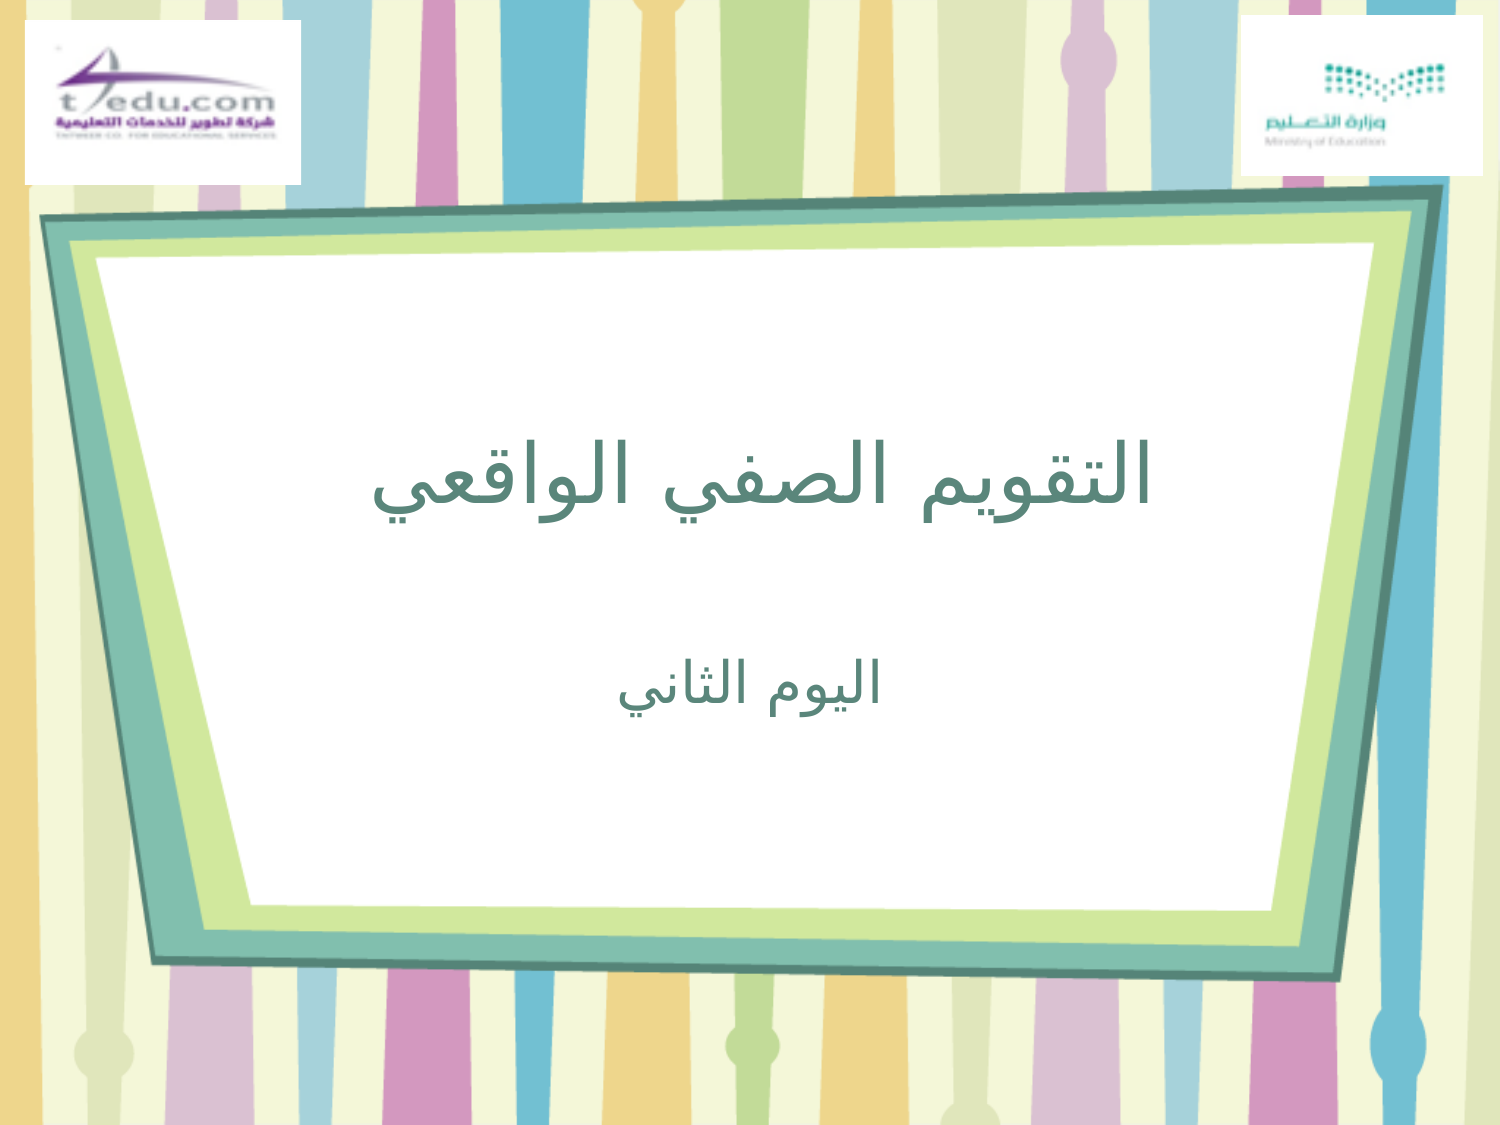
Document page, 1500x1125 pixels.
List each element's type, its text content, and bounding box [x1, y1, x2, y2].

title التقويم الصفي الواقعي [112, 349, 1388, 591]
subtitle اليوم الثاني [224, 637, 1276, 926]
picture [0, 0, 1500, 1125]
